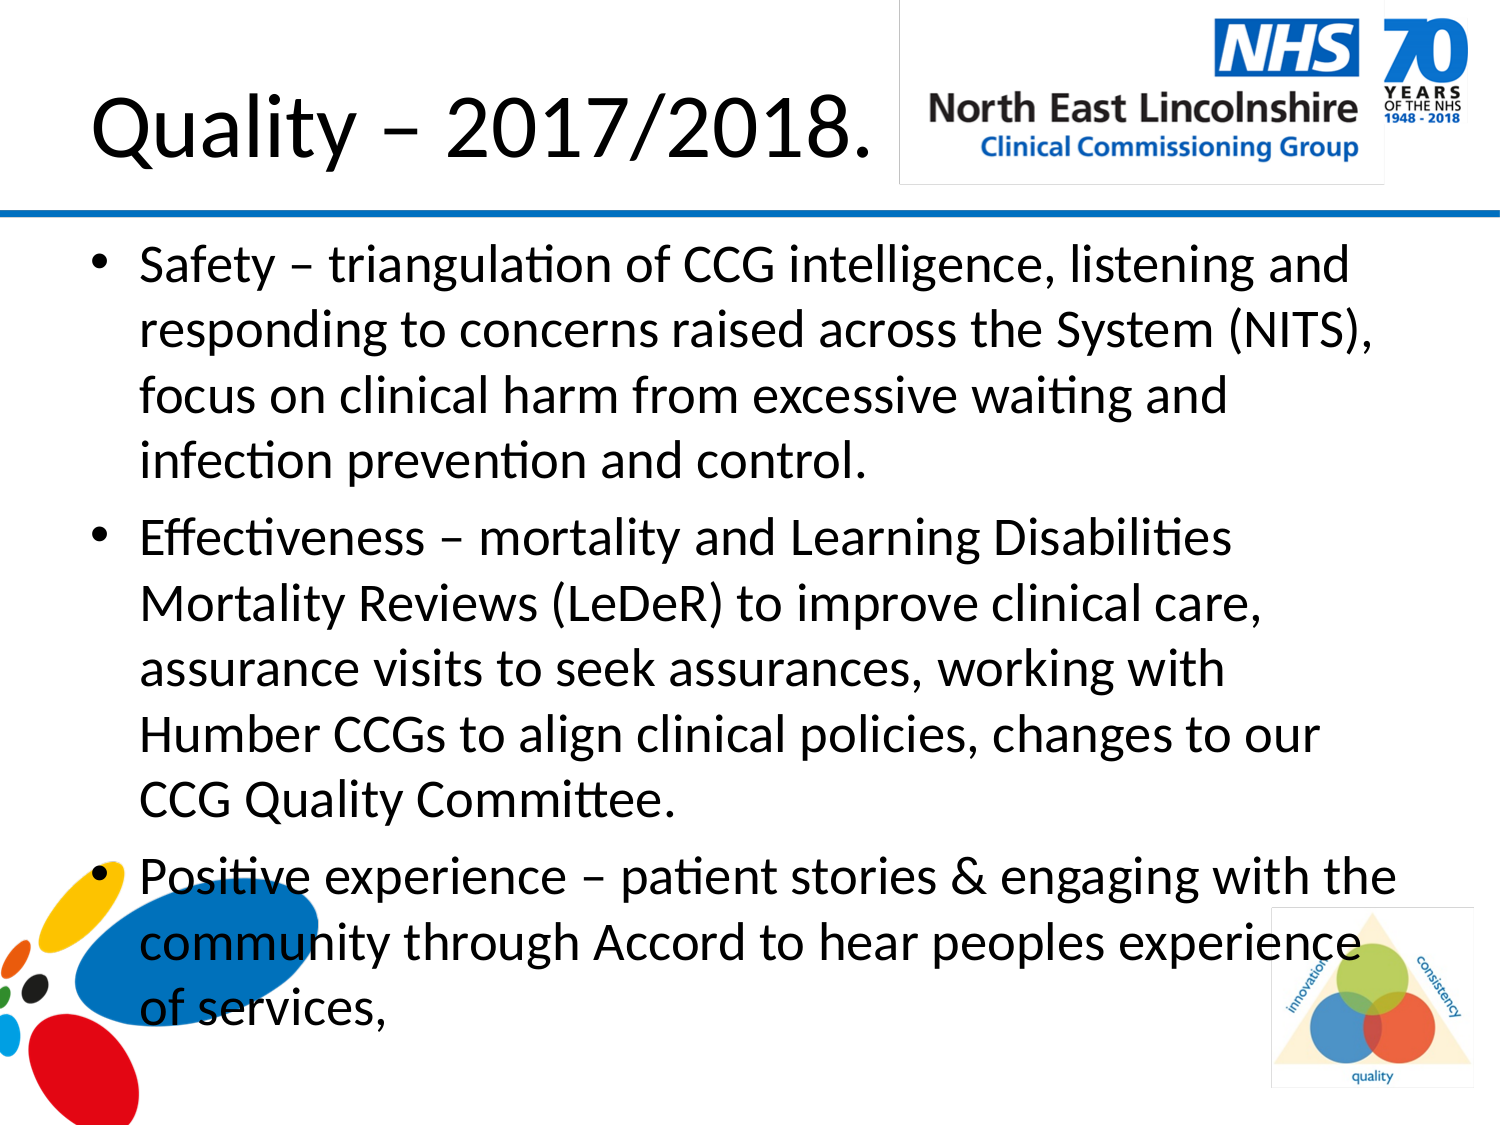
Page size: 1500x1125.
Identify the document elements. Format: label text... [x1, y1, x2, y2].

list Safety – triangulation of CCG intelligence, listening and responding to concerns raised across the System (NITS), focus on clinical harm from excessive waiting and infection prevention and control. Effectiveness – mortality and Learning Disabilities Mortality Reviews (LeDeR) to improve clinical care, assurance visits to seek assurances, working with Humber CCGs to align clinical policies, changes to our CCG Quality Committee. Positive experience – patient stories & engaging with the community through Accord to hear peoples experience of services, [75, 219, 1425, 1047]
picture [0, 0, 1500, 1125]
title Quality – 2017/2018. [75, 45, 916, 197]
